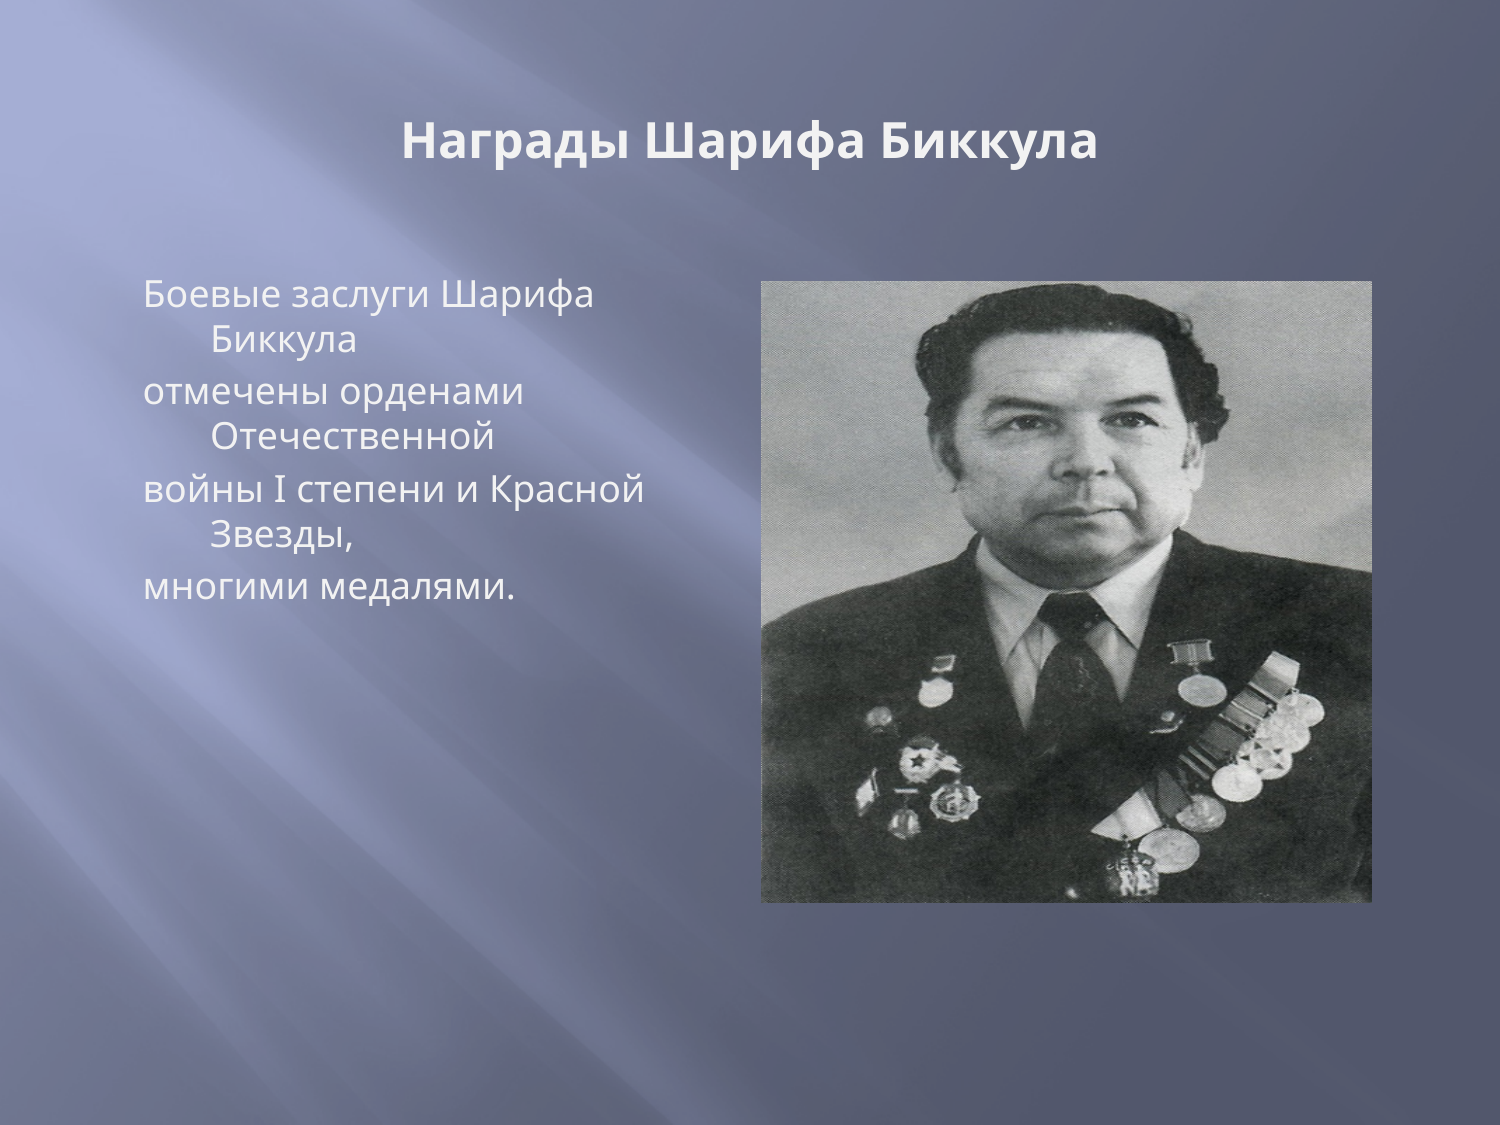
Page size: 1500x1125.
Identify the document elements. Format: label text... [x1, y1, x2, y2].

list Боевые заслуги Шарифа Биккула отмечены орденами Отечественной войны I степени и Красной Звезды, многими медалями. [105, 262, 738, 1005]
title Награды Шарифа Биккула [75, 45, 1425, 233]
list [761, 280, 1372, 903]
